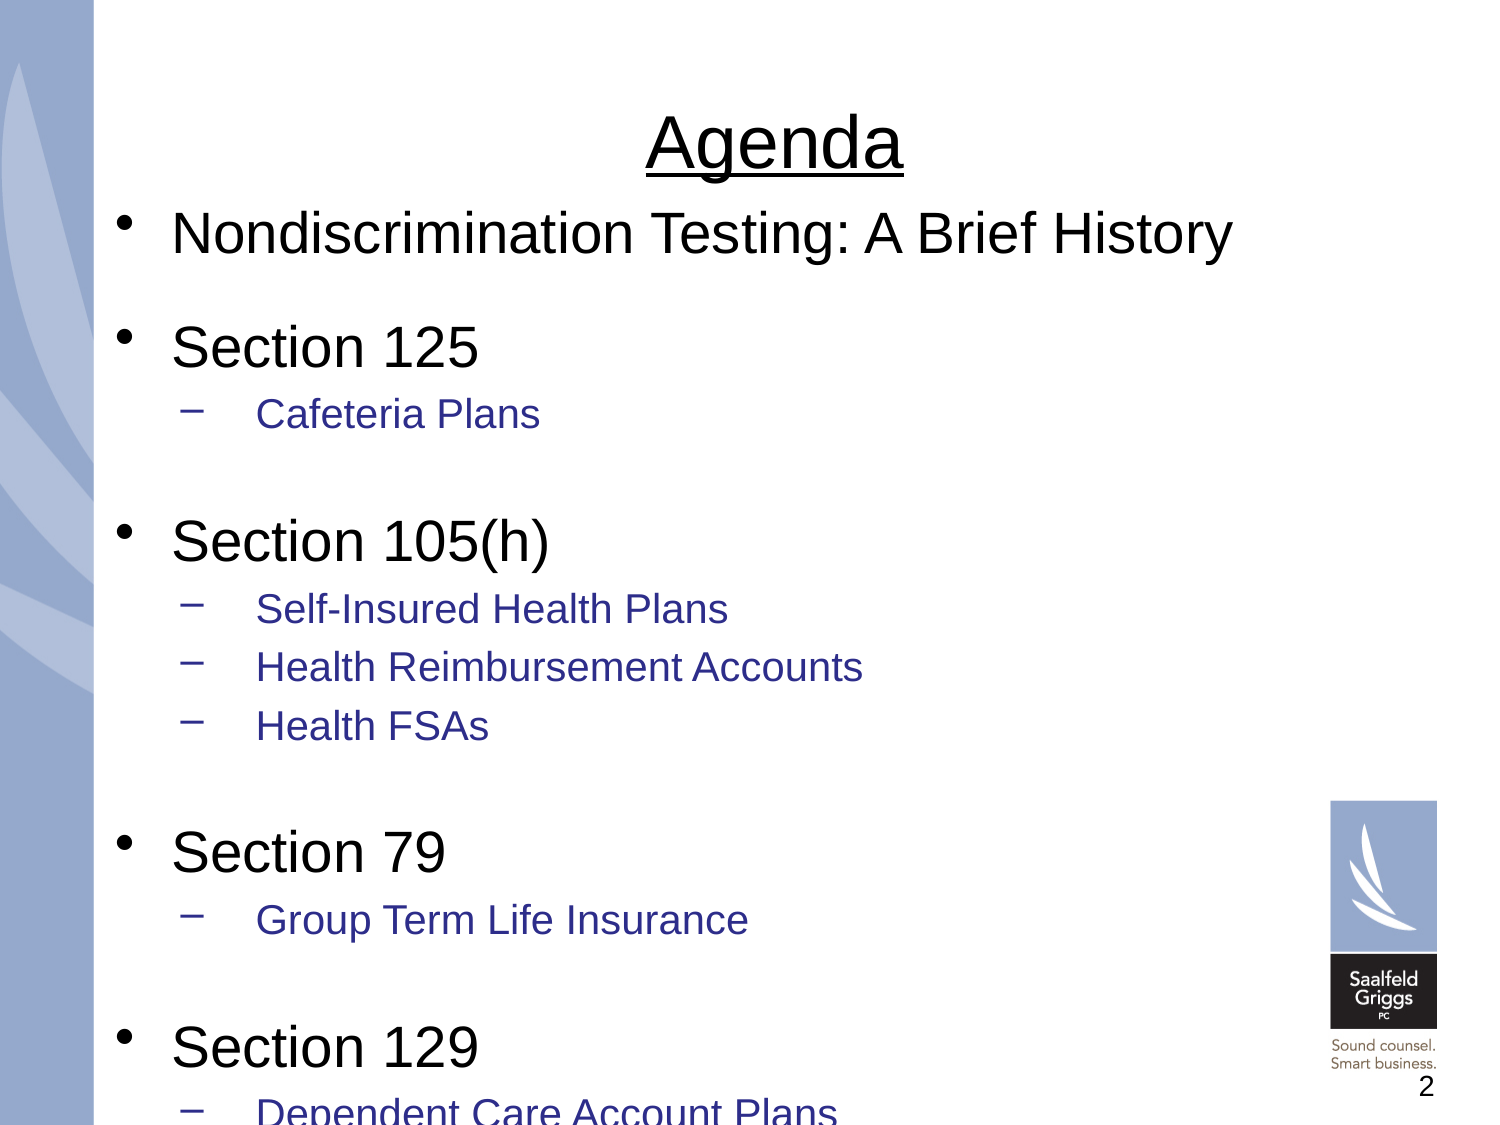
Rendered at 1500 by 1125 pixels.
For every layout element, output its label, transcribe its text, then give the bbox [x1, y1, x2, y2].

slide_number 2 [1099, 1059, 1451, 1113]
title Agenda [99, 44, 1451, 187]
list Nondiscrimination Testing: A Brief History Section 125 Cafeteria Plans Section 105(h) Self-Insured Health Plans Health Reimbursement Accounts Health FSAs Section 79 Group Term Life Insurance Section 129 Dependent Care Account Plans [99, 187, 1451, 1088]
picture [0, 0, 1500, 1125]
